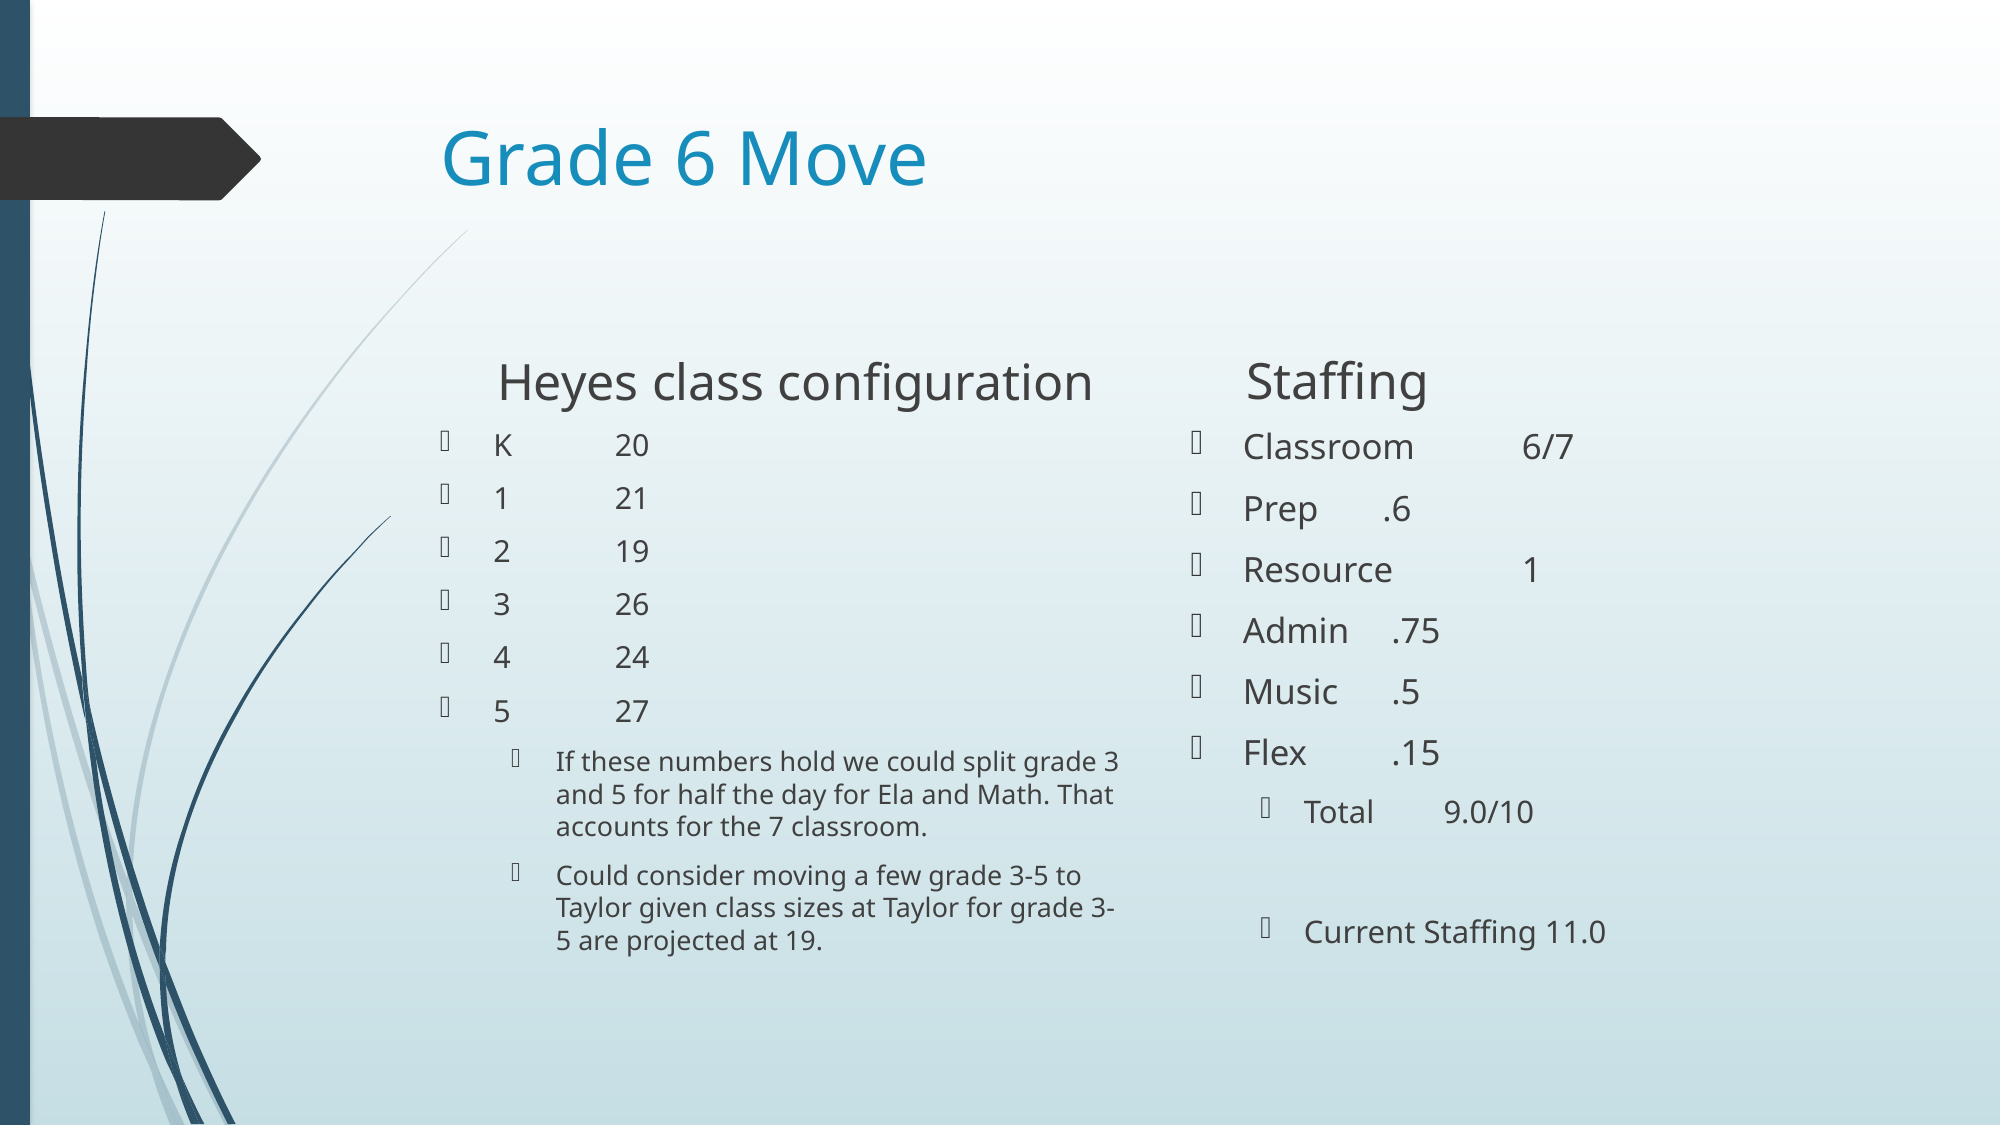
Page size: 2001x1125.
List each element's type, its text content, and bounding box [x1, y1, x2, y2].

list Heyes class configuration [482, 323, 1138, 418]
list K 20 1 21 2 19 3 26 4 24 5 27 If these numbers hold we could split grade 3 and 5 for half the day for Ela and Math. That accounts for the 7 classroom. Could consider moving a few grade 3-5 to Taylor given class sizes at Taylor for grade 3-5 are projected at 19. [424, 418, 1138, 969]
list Staffing [1231, 323, 1888, 417]
title Grade 6 Move [425, 102, 1888, 313]
list Classroom 6/7 Prep .6 Resource 1 Admin .75 Music .5 Flex .15 Total 9.0/10 Current Staffing 11.0 [1175, 417, 1888, 968]
